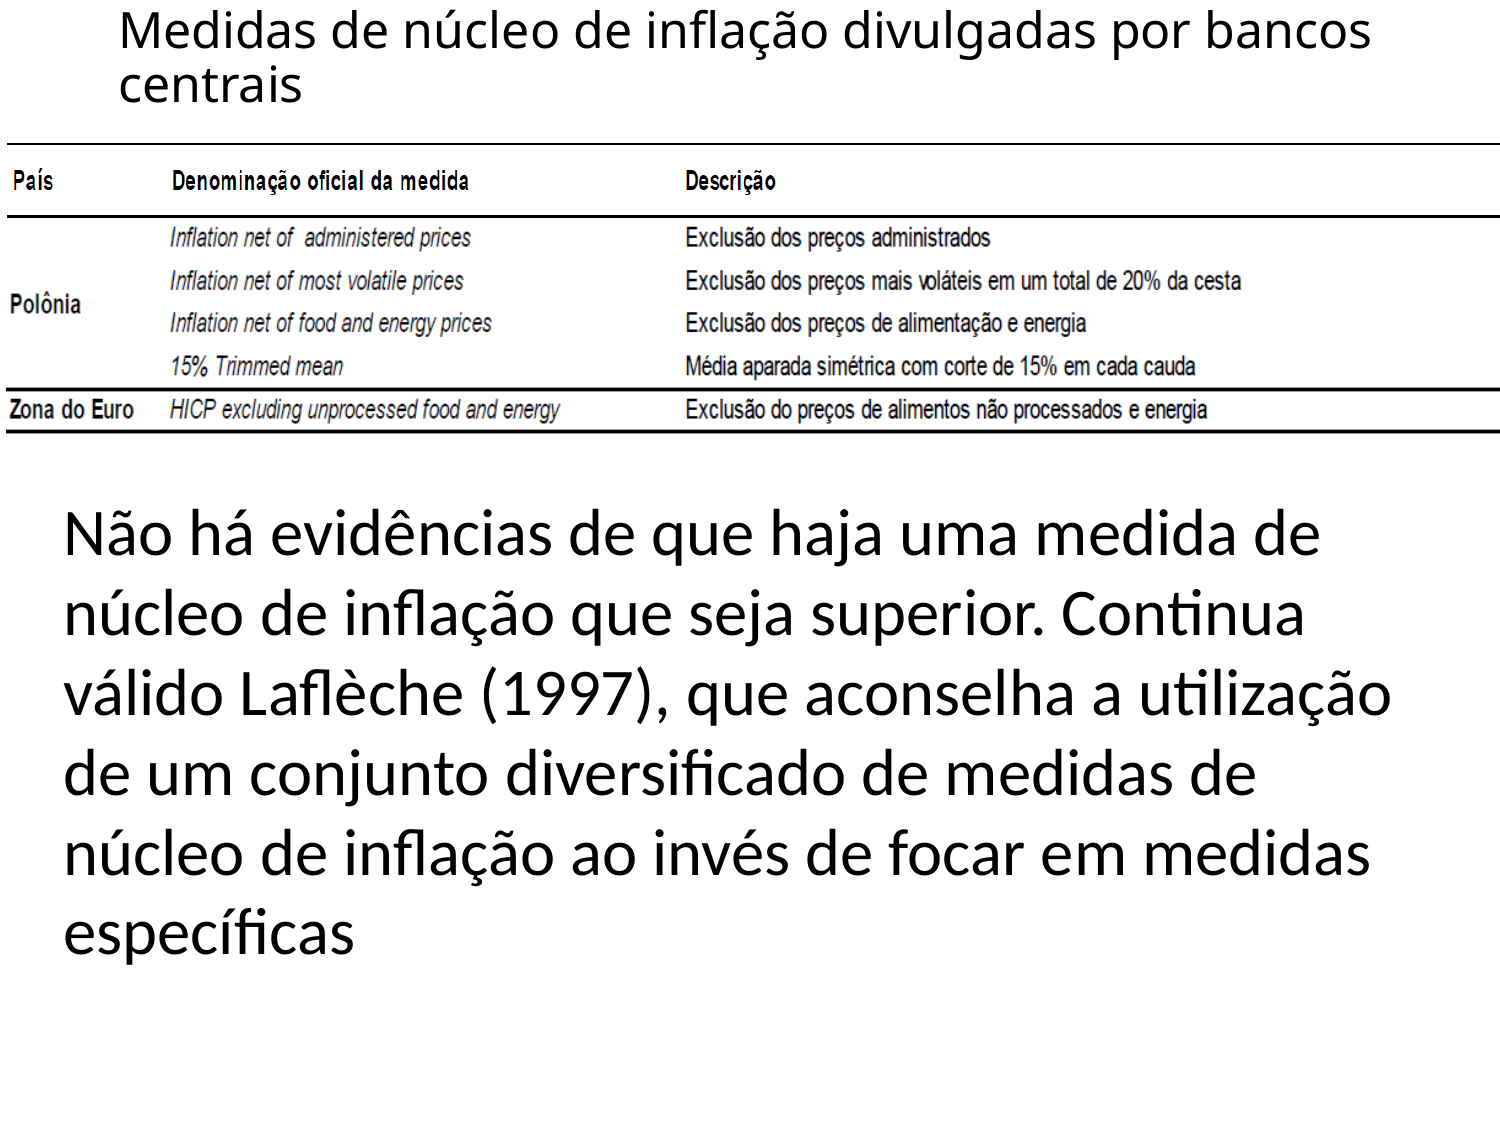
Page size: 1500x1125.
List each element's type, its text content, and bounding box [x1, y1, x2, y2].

picture [0, 135, 1500, 435]
text_box Não há evidências de que haja uma medida de núcleo de inflação que seja superior. Continua válido Laflèche (1997), que aconselha a utilização de um conjunto diversificado de medidas de núcleo de inflação ao invés de focar em medidas específicas [48, 481, 1458, 976]
title Medidas de núcleo de inflação divulgadas por bancos centrais [103, 5, 1397, 113]
